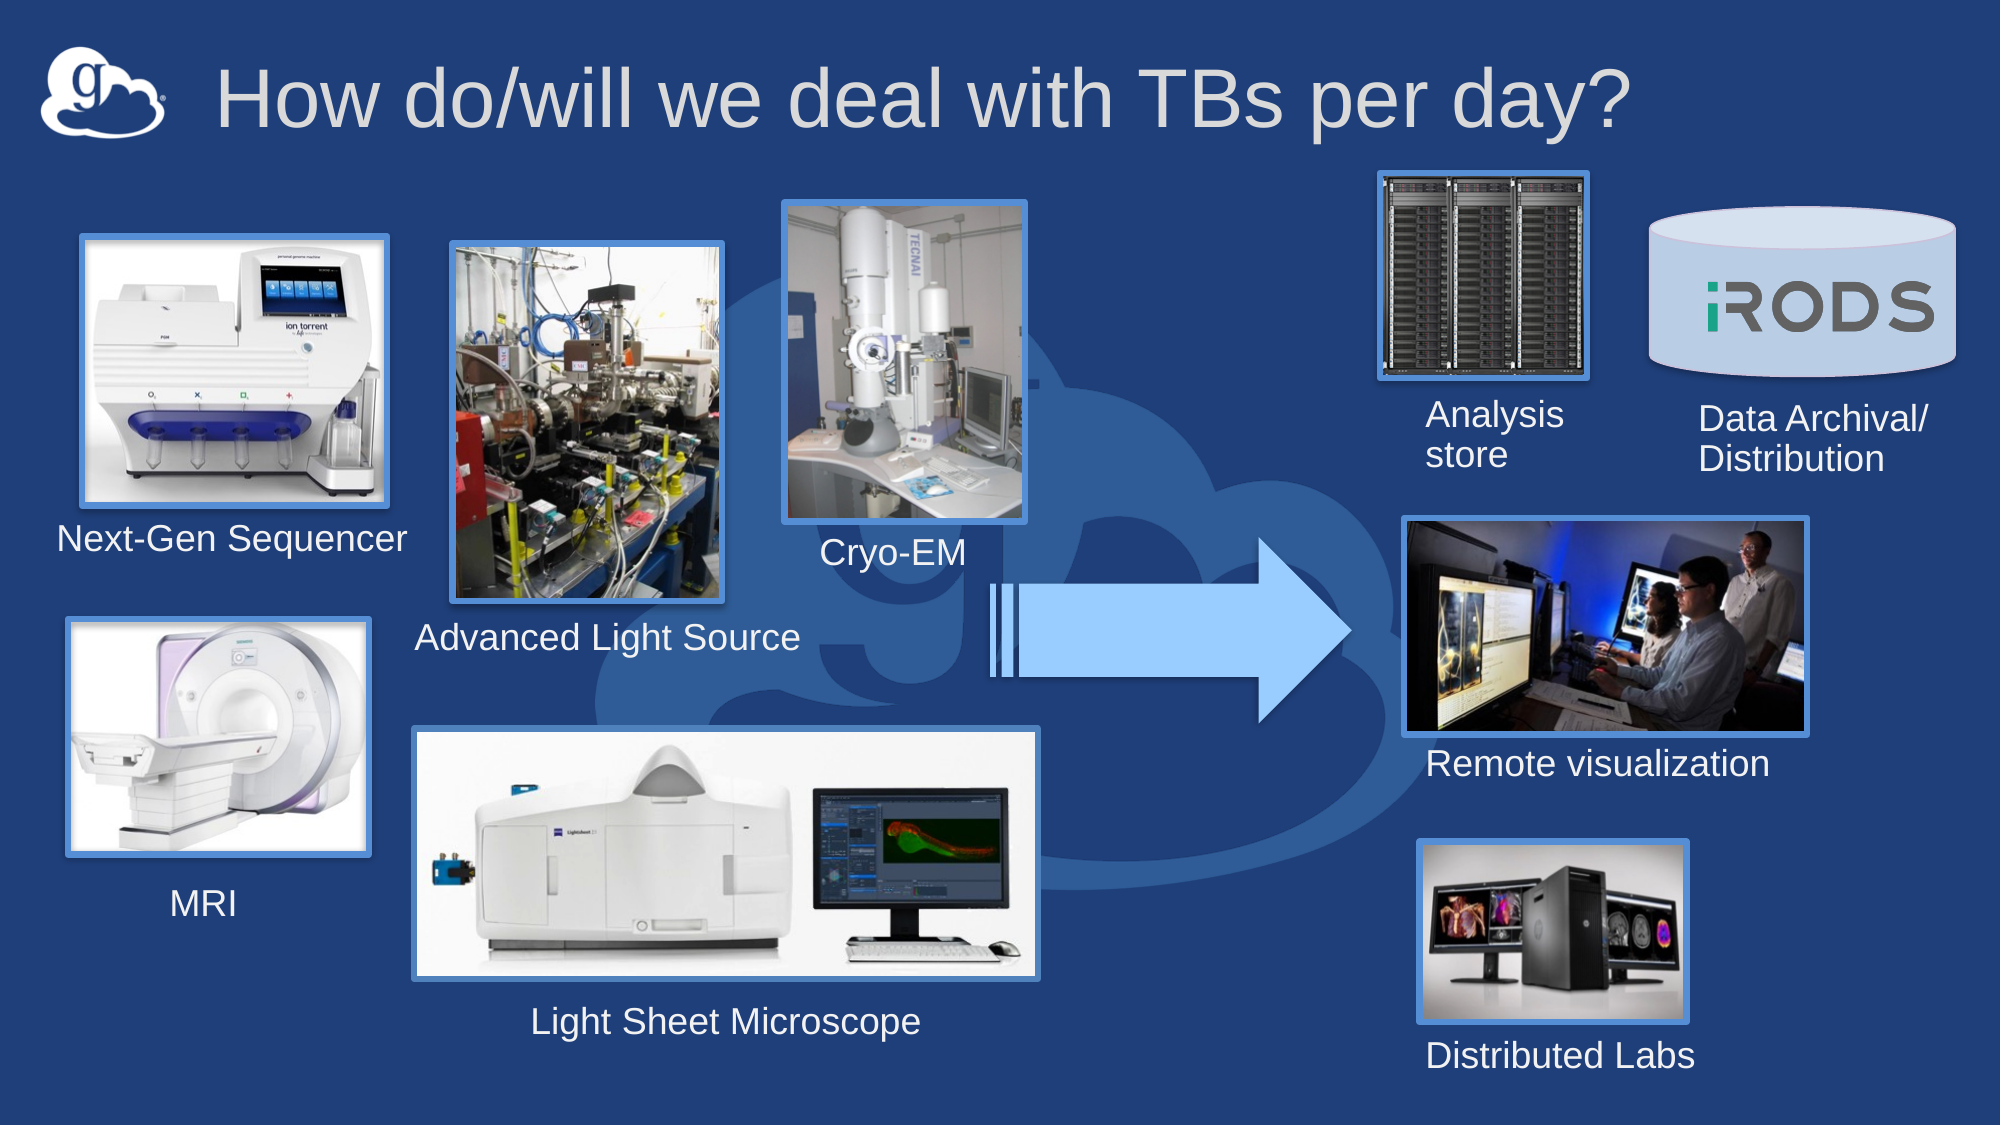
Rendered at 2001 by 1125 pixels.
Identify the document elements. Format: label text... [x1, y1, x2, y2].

picture [67, 618, 369, 855]
text_box MRI [154, 871, 254, 931]
picture [36, 44, 169, 143]
title How do/will we deal with TBs per day? [199, 0, 2000, 188]
text_box Remote visualization [1454, 736, 1960, 812]
text_box Data Archival/ Distribution [1683, 391, 1968, 487]
text_box Light Sheet Microscope [417, 989, 1035, 1049]
picture [1708, 281, 1934, 333]
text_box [81, 236, 389, 506]
text_box Analysis store [1454, 387, 1592, 484]
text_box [1379, 170, 1592, 379]
picture [417, 205, 1805, 1020]
text_box [1648, 206, 1956, 378]
text_box Distributed Labs [1410, 1028, 1859, 1113]
text_box Next-Gen Sequencer [41, 506, 445, 567]
text_box Advanced Light Source [368, 605, 590, 666]
